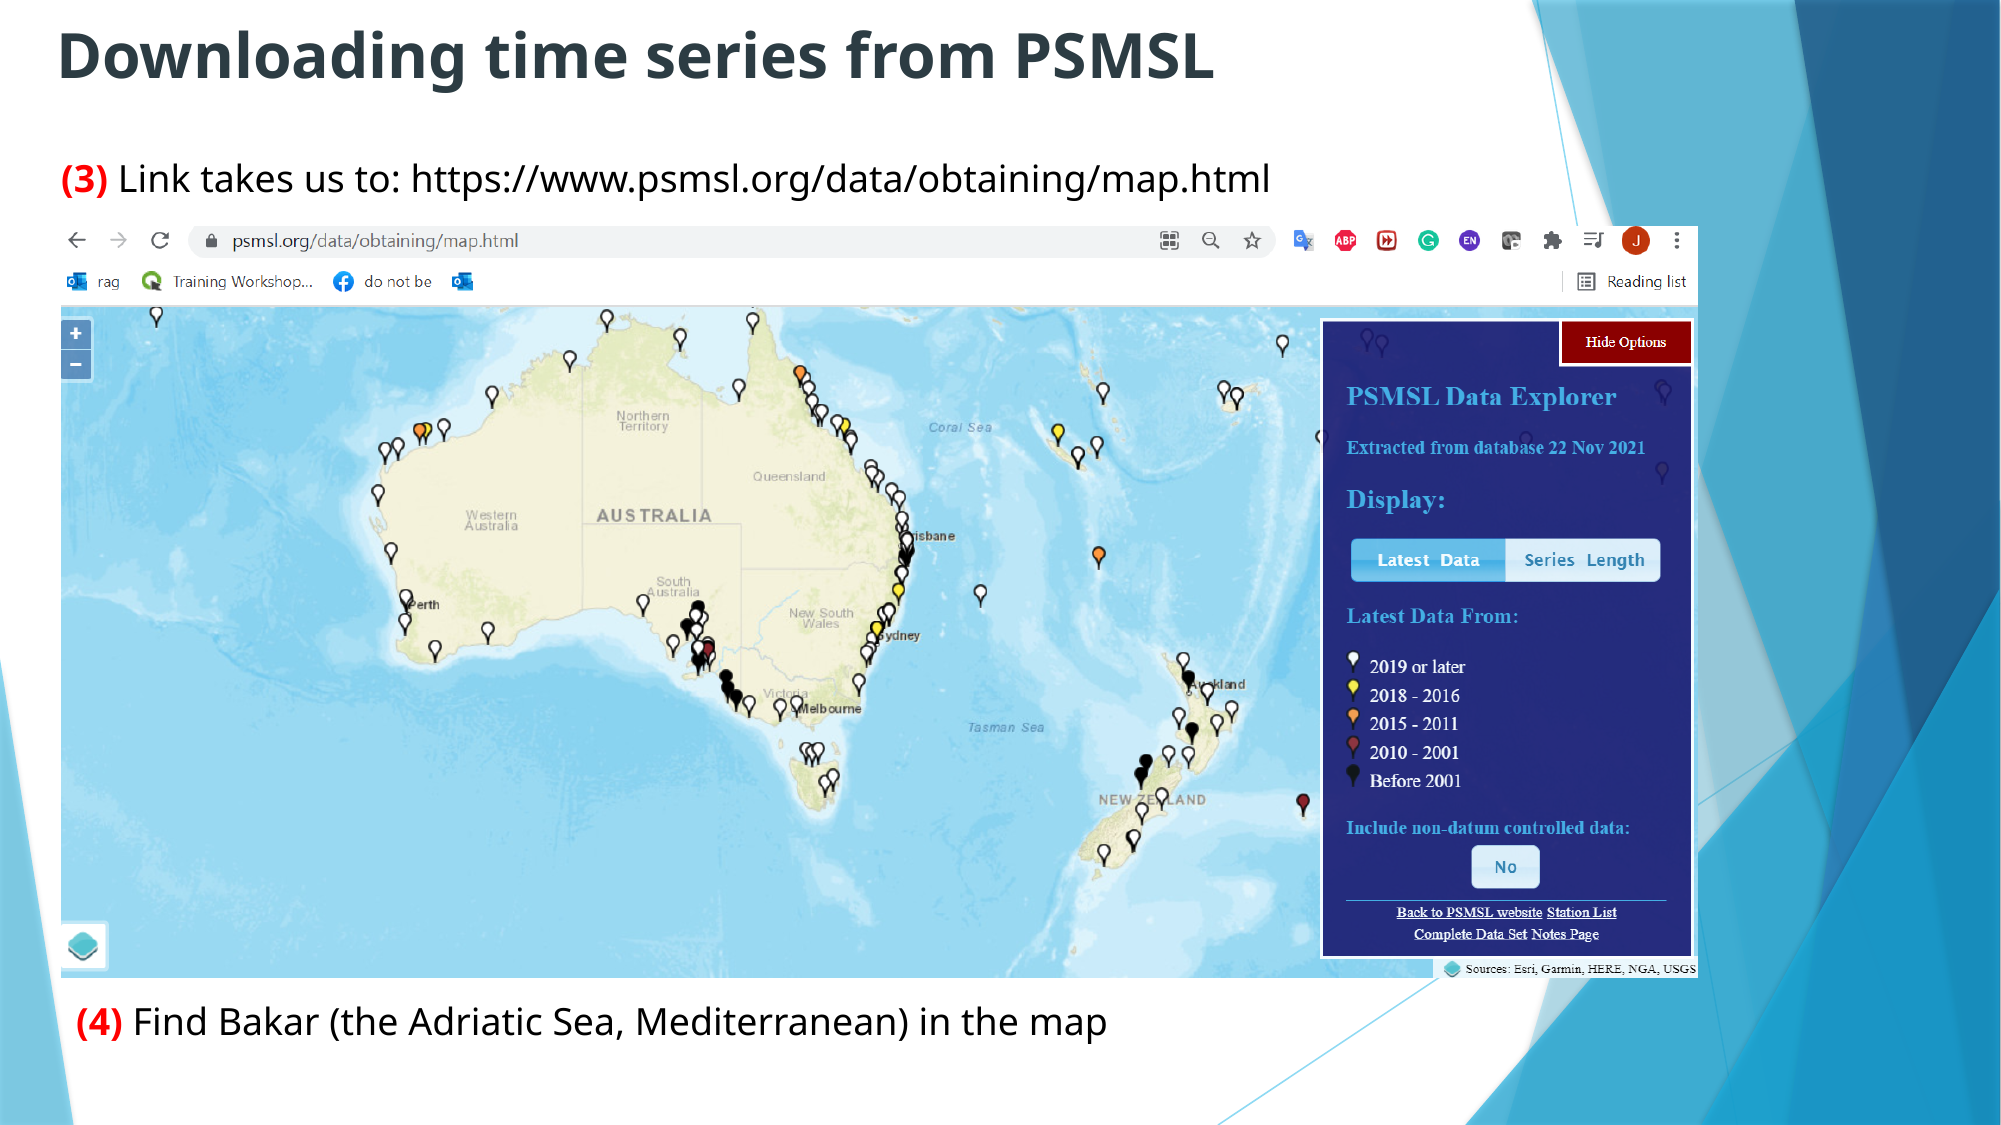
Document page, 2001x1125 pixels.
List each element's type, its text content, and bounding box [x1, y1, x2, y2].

title Downloading time series from PSMSL [41, 8, 1962, 225]
text_box (4) Find Bakar (the Adriatic Sea, Mediterranean) in the map [61, 990, 1414, 1051]
text_box (3) Link takes us to: https://www.psmsl.org/data/obtaining/map.html [46, 147, 1399, 208]
picture [60, 226, 1698, 978]
